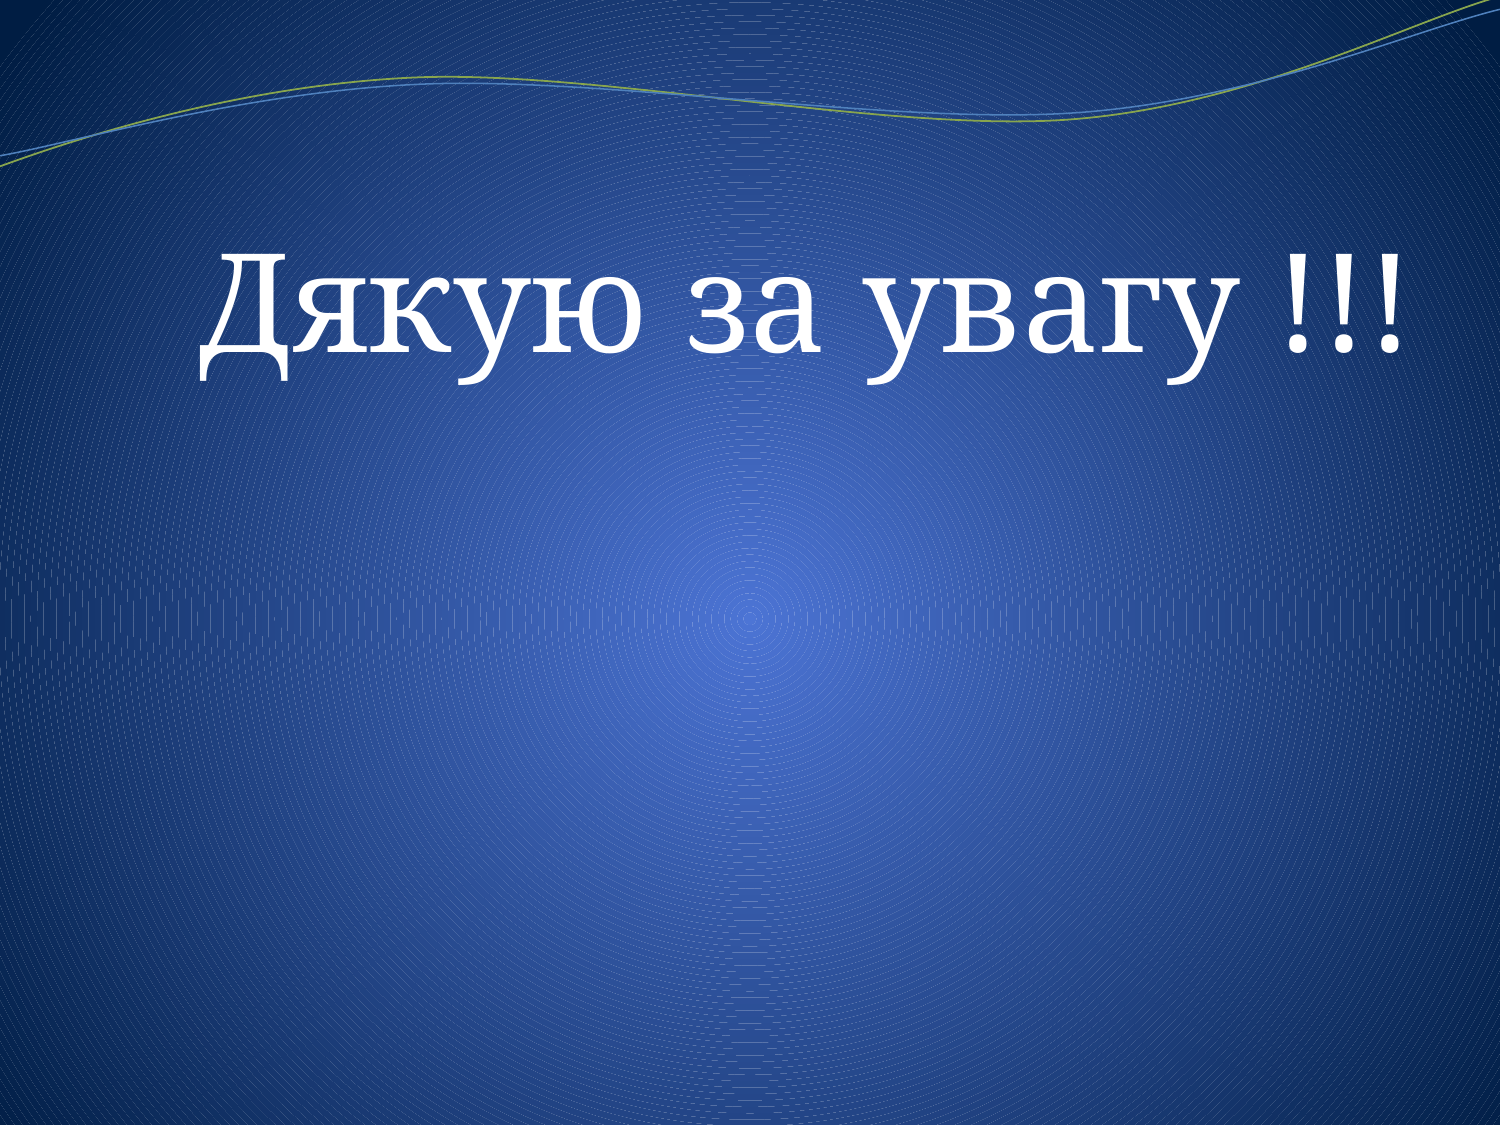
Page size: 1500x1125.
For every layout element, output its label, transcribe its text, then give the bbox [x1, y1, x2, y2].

text_box Дякую за увагу !!! [112, 208, 1447, 388]
